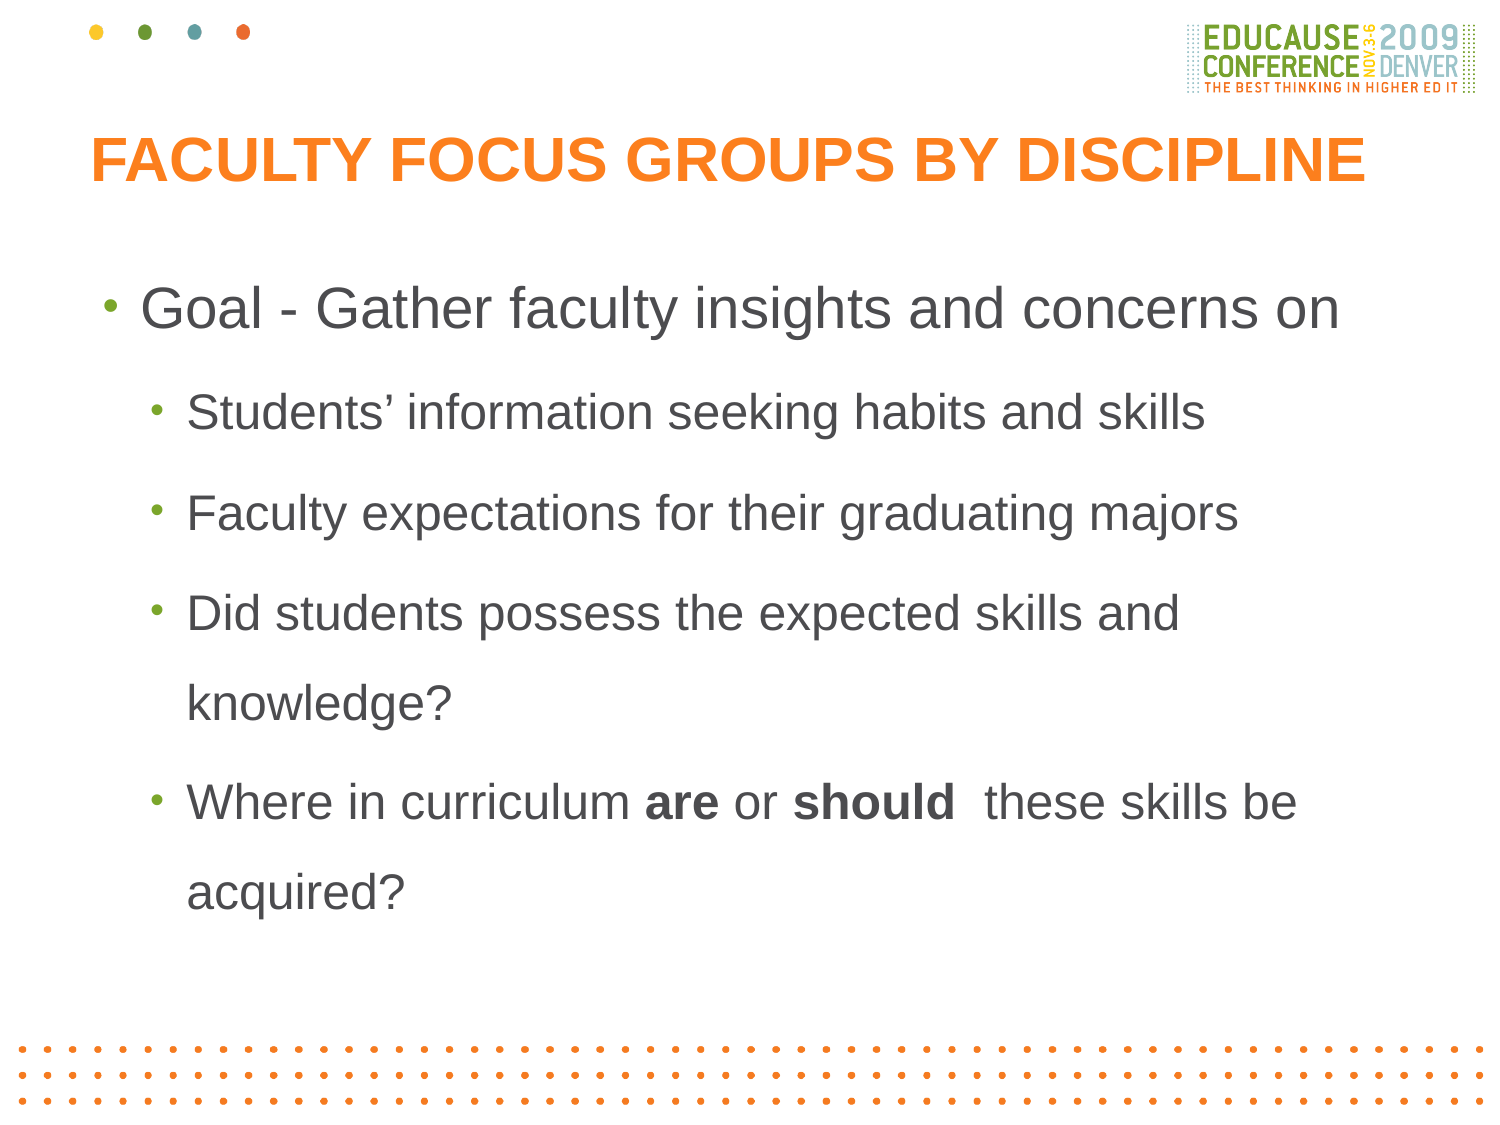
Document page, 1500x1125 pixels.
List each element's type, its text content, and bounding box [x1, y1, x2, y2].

list Goal - Gather faculty insights and concerns on Students’ information seeking habits and skills Faculty expectations for their graduating majors Did students possess the expected skills and knowledge? Where in curriculum are or should these skills be acquired? [87, 262, 1438, 1006]
title FACULTY FOCUS GROUPS BY DISCIPLINE [75, 62, 1450, 250]
picture [89, 24, 250, 40]
picture [12, 1037, 1500, 1113]
picture [1187, 24, 1475, 93]
